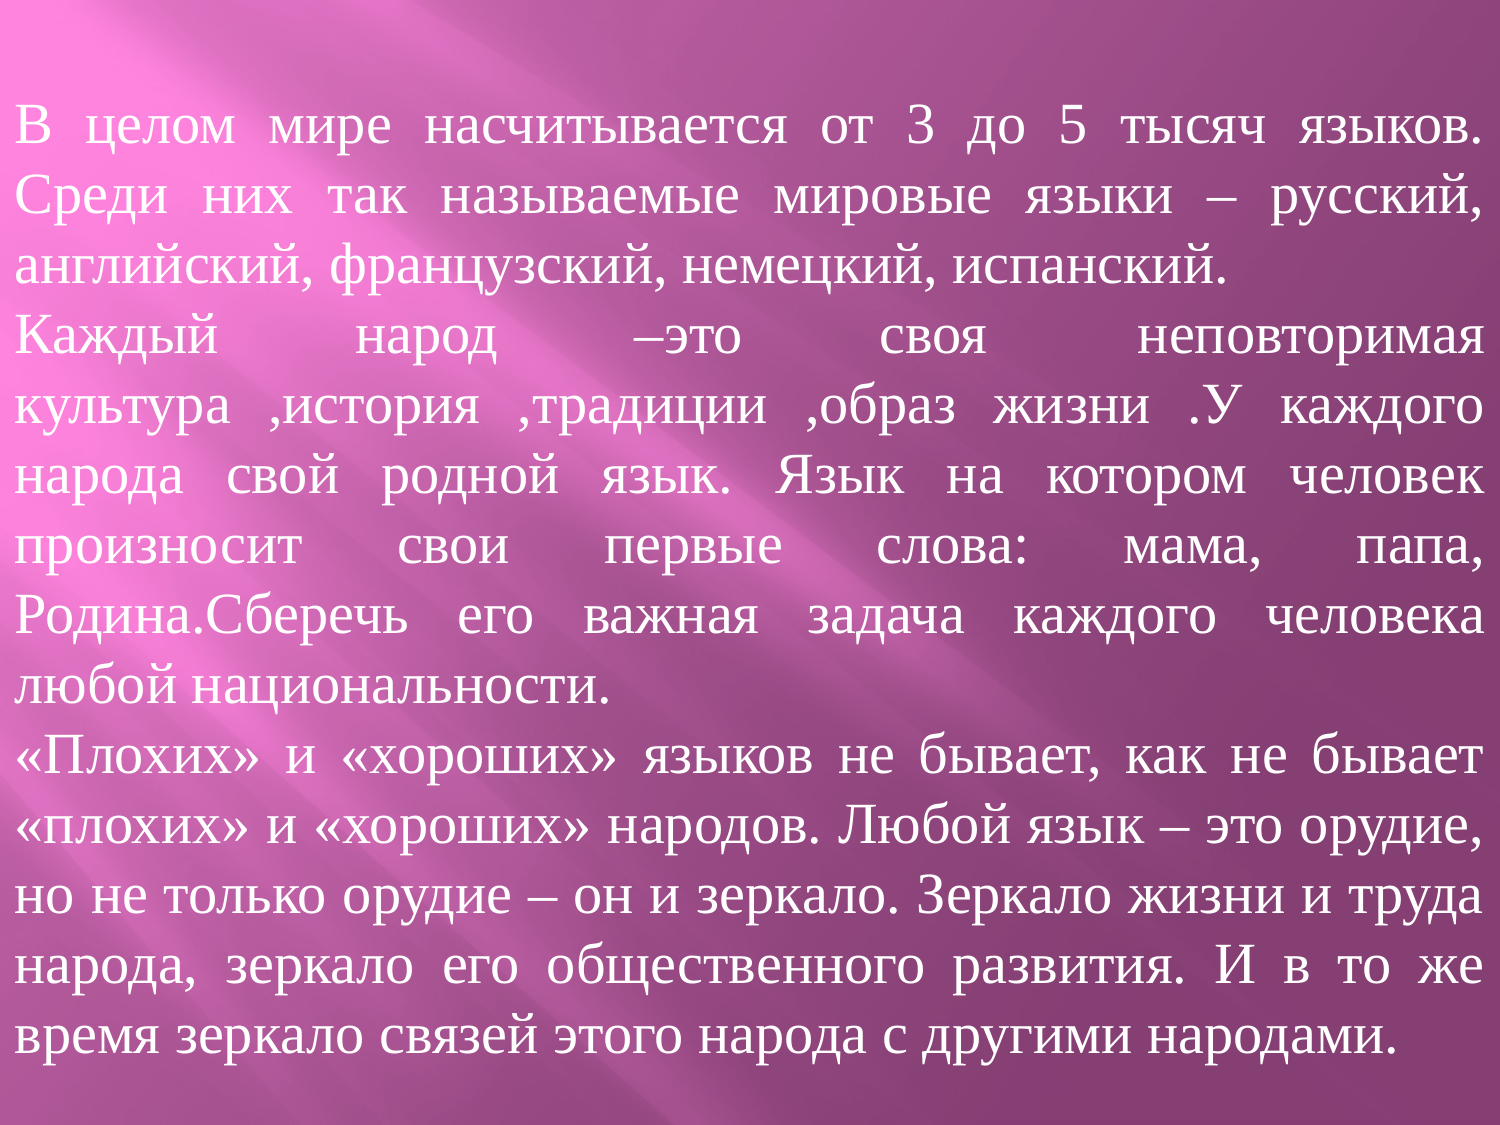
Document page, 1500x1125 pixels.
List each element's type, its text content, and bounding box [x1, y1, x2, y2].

text_box В целом мире насчитывается от 3 до 5 тысяч языков. Среди них так называемые мировые языки – русский, английский, французский, немецкий, испанский. Каждый народ –это своя неповторимая культура ,история ,традиции ,образ жизни .У каждого народа свой родной язык. Язык на котором человек произносит свои первые слова: мама, папа, Родина.Сберечь его важная задача каждого человека любой национальности. «Плохих» и «хороших» языков не бывает, как не бывает «плохих» и «хороших» народов. Любой язык – это орудие, но не только орудие – он и зеркало. Зеркало жизни и труда народа, зеркало его общественного развития. И в то же время зеркало связей этого народа с другими народами. [0, 78, 1500, 1118]
